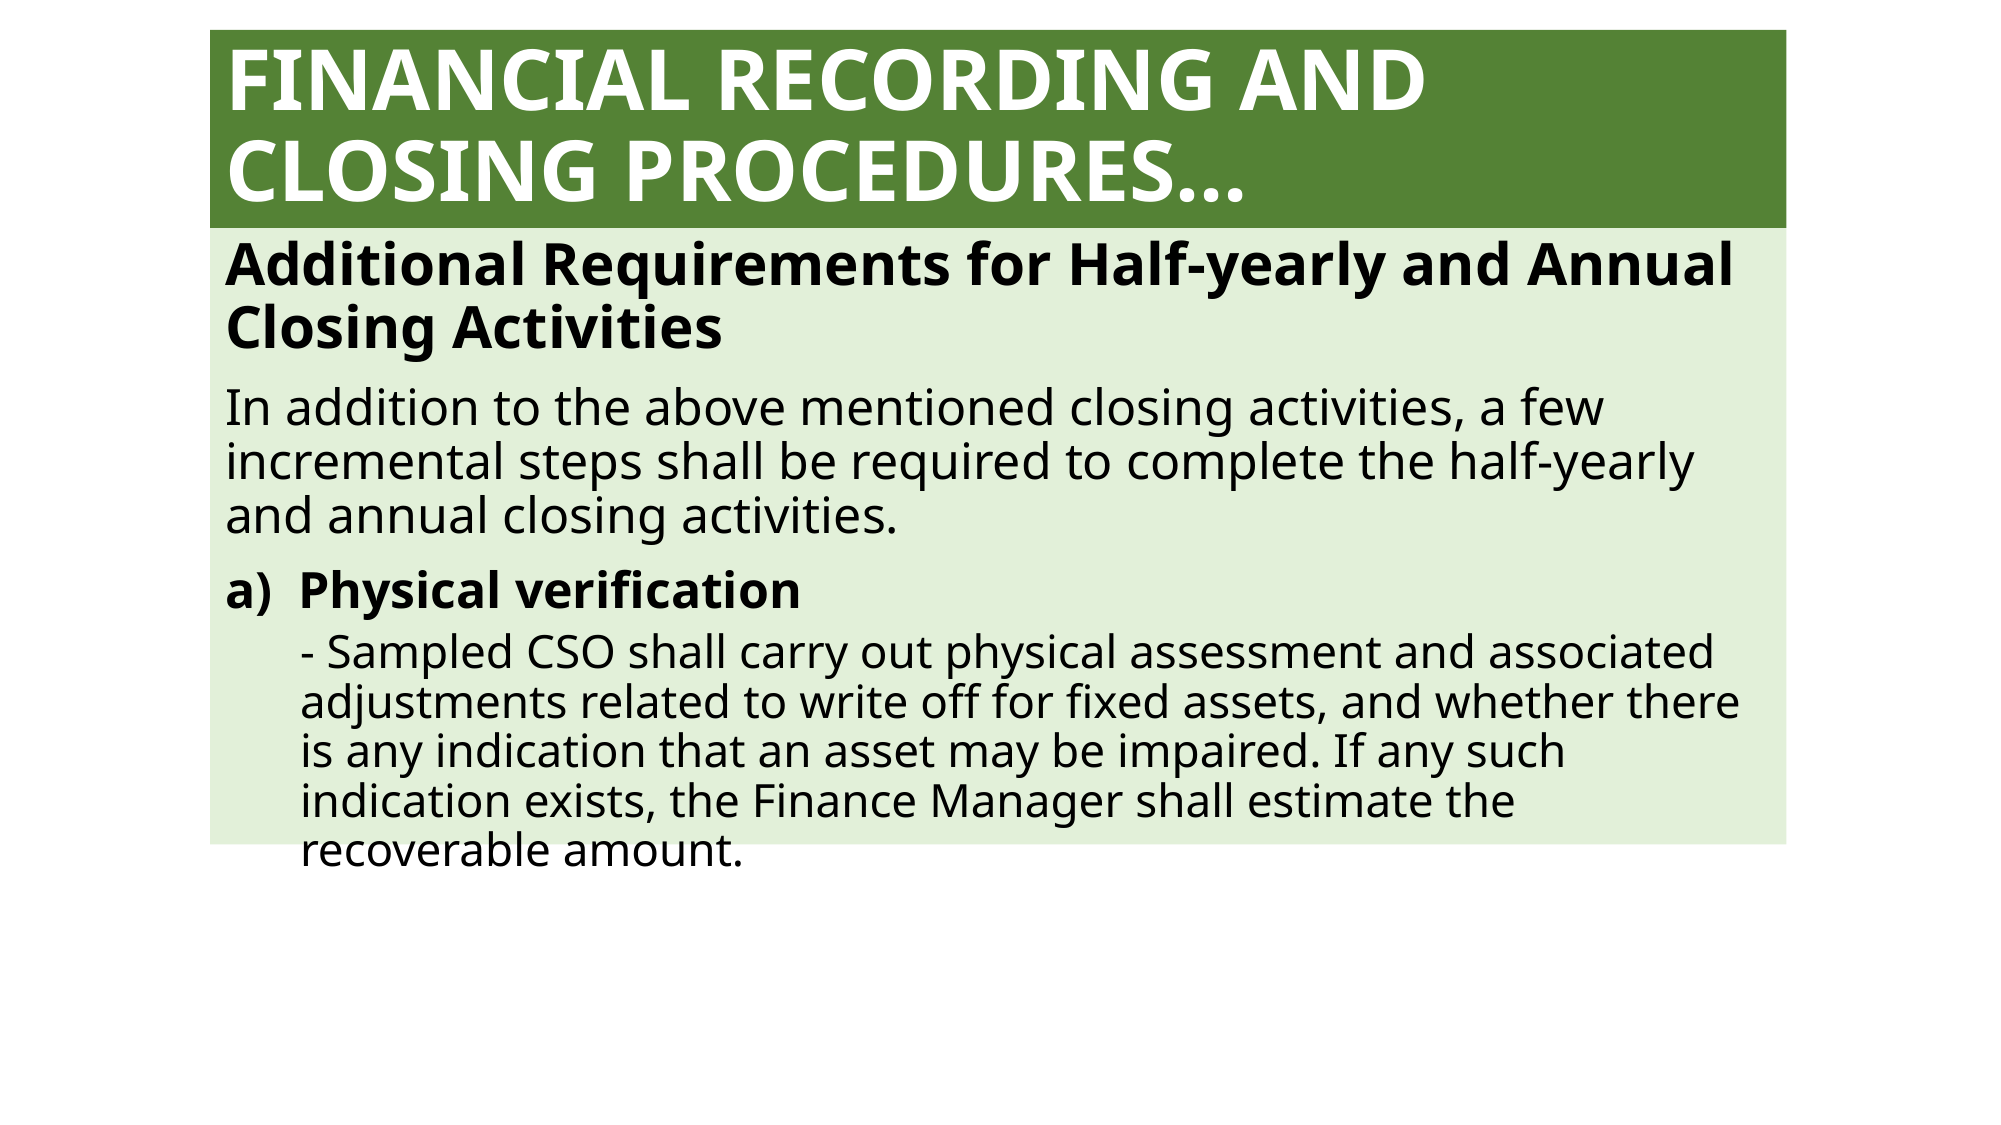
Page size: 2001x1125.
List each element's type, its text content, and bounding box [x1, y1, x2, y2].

list Additional Requirements for Half-yearly and Annual Closing Activities In addition to the above mentioned closing activities, a few incremental steps shall be required to complete the half-yearly and annual closing activities. a) Physical verification - Sampled CSO shall carry out physical assessment and associated adjustments related to write off for fixed assets, and whether there is any indication that an asset may be impaired. If any such indication exists, the Finance Manager shall estimate the recoverable amount. [210, 228, 1787, 845]
title FINANCIAL RECORDING AND CLOSING PROCEDURES… [210, 29, 1787, 228]
